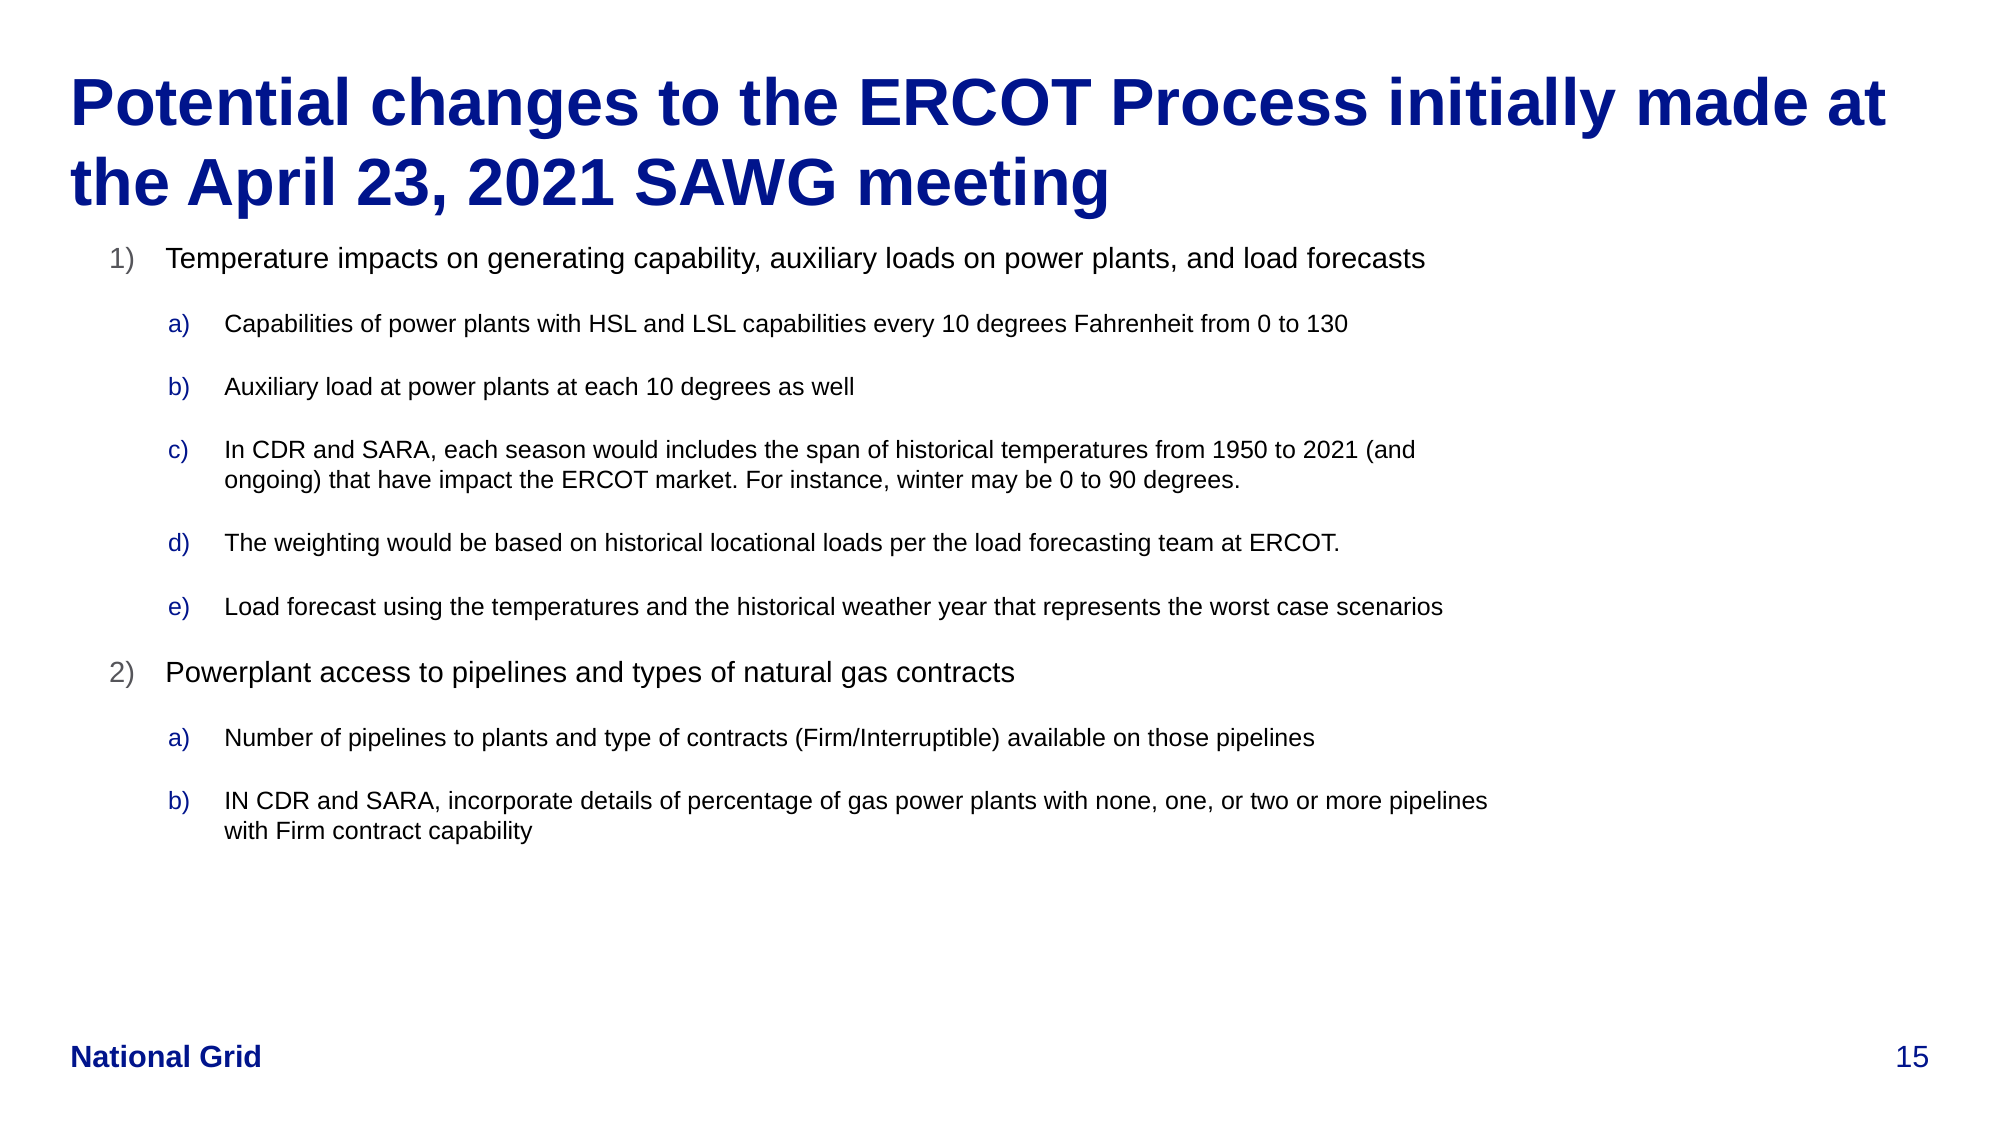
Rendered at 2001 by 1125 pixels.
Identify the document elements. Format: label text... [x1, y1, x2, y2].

title Potential changes to the ERCOT Process initially made at the April 23, 2021 SAWG meeting [70, 58, 1930, 153]
text_box Temperature impacts on generating capability, auxiliary loads on power plants, and load forecasts Capabilities of power plants with HSL and LSL capabilities every 10 degrees Fahrenheit from 0 to 130 Auxiliary load at power plants at each 10 degrees as well In CDR and SARA, each season would includes the span of historical temperatures from 1950 to 2021 (and ongoing) that have impact the ERCOT market. For instance, winter may be 0 to 90 degrees. The weighting would be based on historical locational loads per the load forecasting team at ERCOT. Load forecast using the temperatures and the historical weather year that represents the worst case scenarios Powerplant access to pipelines and types of natural gas contracts Number of pipelines to plants and type of contracts (Firm/Interruptible) available on those pipelines IN CDR and SARA, incorporate details of percentage of gas power plants with none, one, or two or more pipelines with Firm contract capability [94, 231, 1512, 959]
